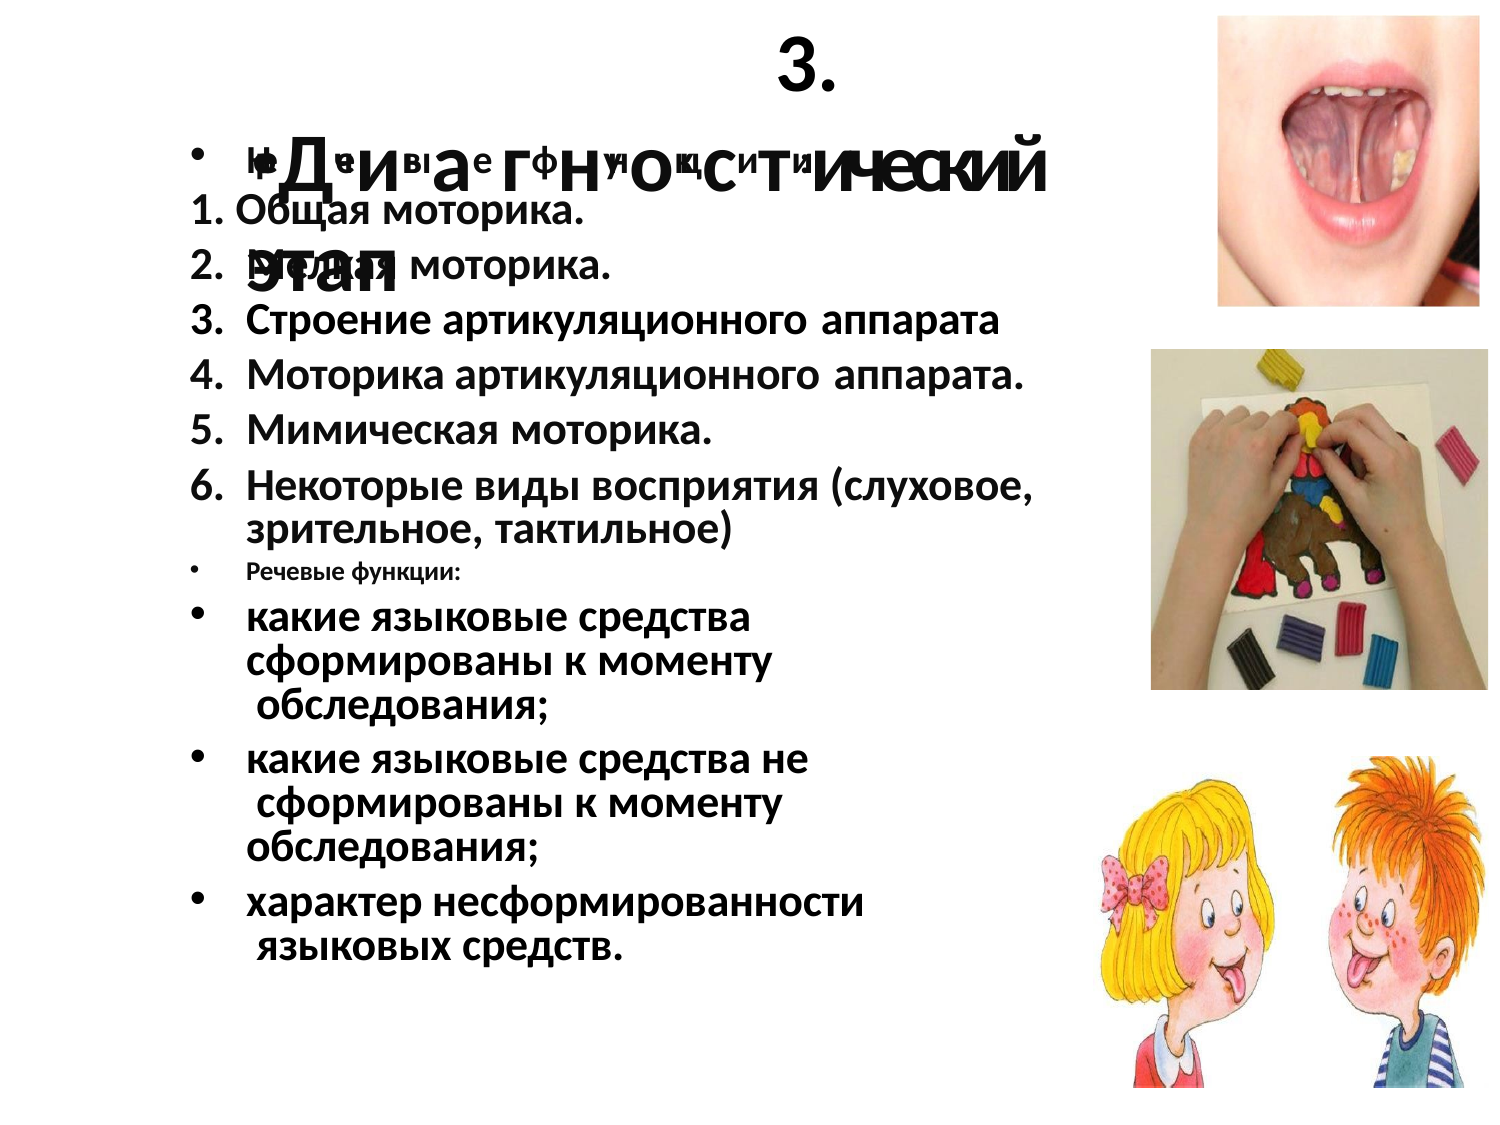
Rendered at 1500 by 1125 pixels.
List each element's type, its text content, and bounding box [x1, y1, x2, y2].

text_box [1150, 349, 1489, 690]
text_box • [187, 121, 209, 176]
text_box [1093, 756, 1489, 1088]
text_box [1217, 15, 1480, 307]
text_box 1. Общая моторика. [187, 176, 602, 231]
text_box Мелкая моторика. Строение артикуляционного аппарата Моторика артикуляционного аппарата. Мимическая моторика. Некоторые виды восприятия (слуховое, зрительное, тактильное) Речевые функции: какие языковые средства сформированы к моменту обследования; какие языковые средства не сформированы к моменту обследования; характер несформированности языковых средств. [187, 231, 1045, 970]
title 3. НереДчеивыае гфнунокцсити:ический этап [240, 6, 1141, 309]
